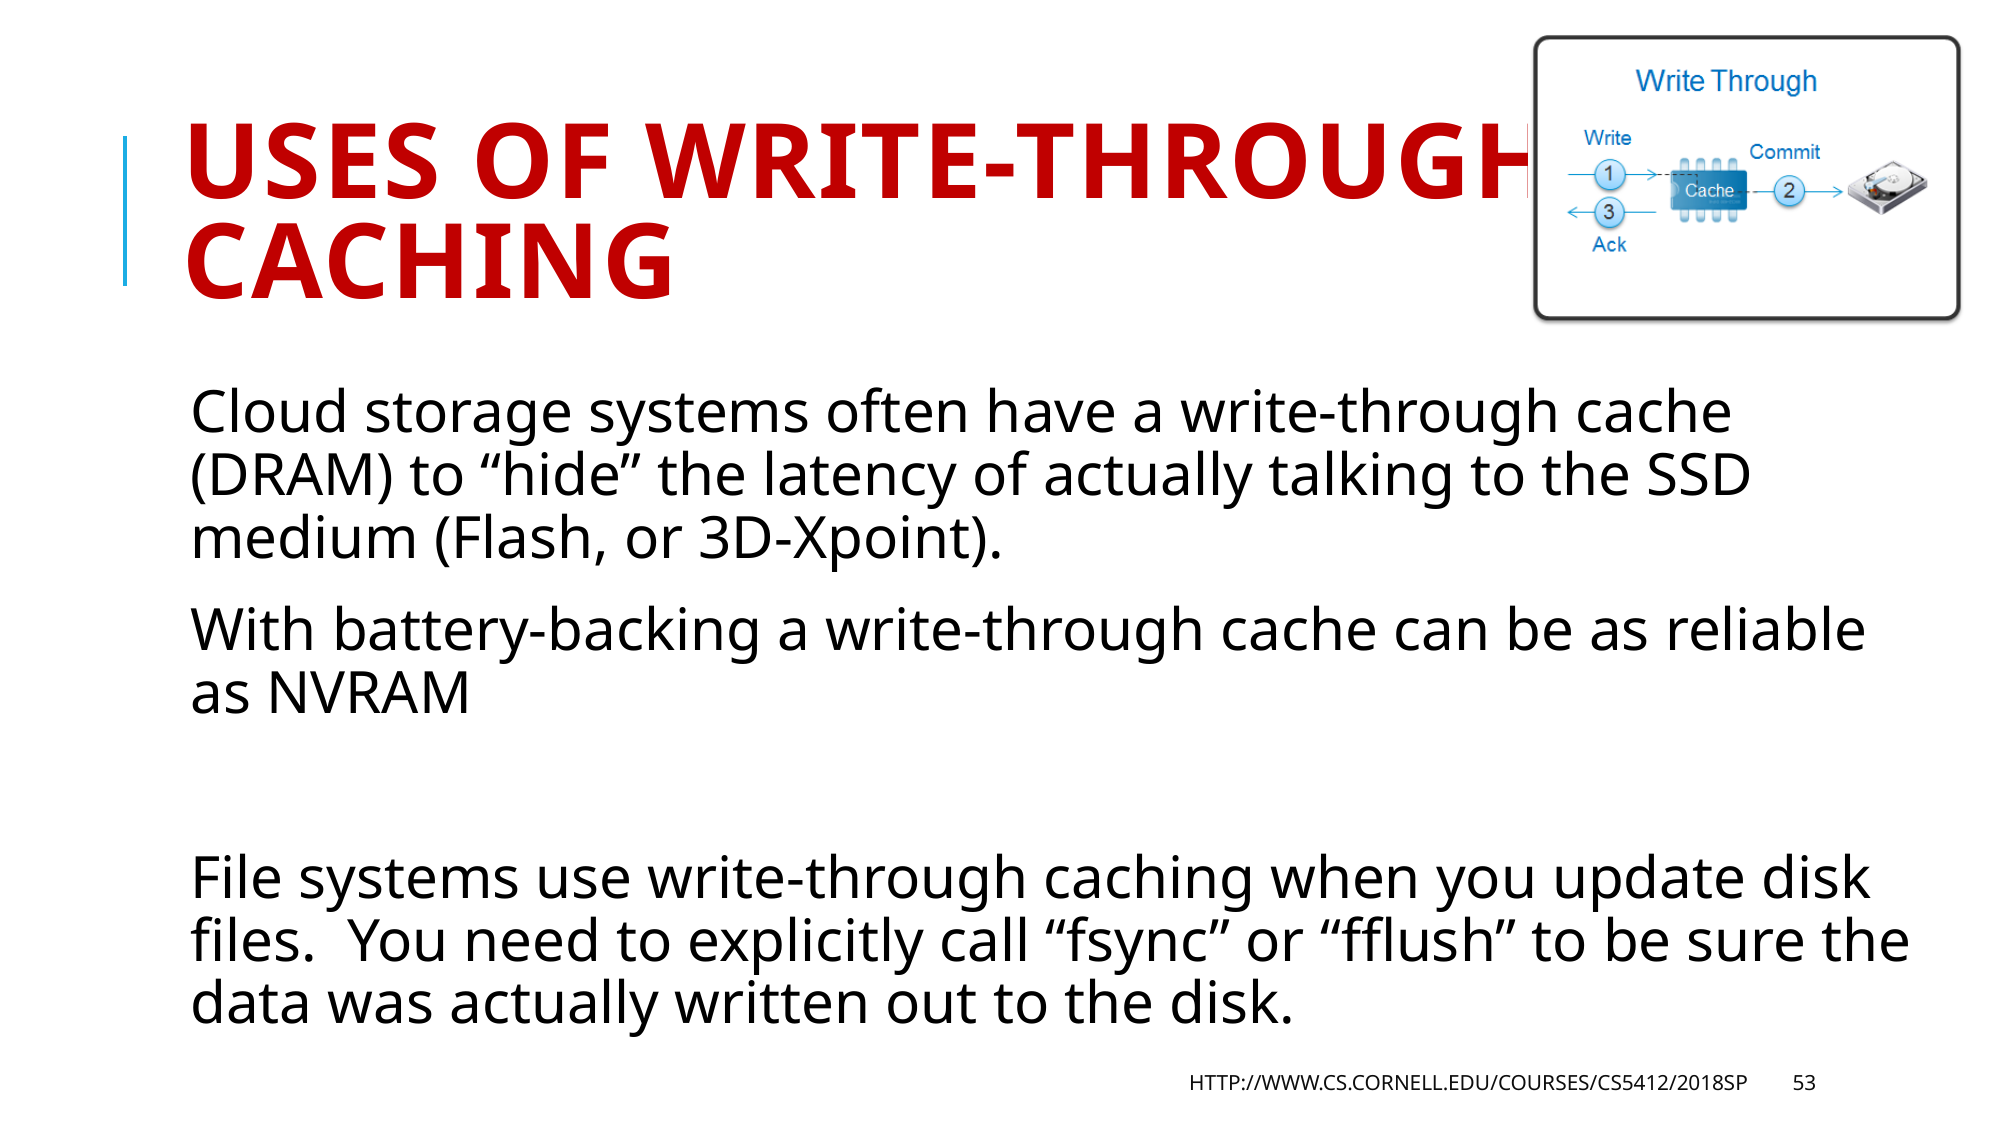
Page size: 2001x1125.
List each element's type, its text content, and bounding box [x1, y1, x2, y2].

title Uses of write-through caching [168, 96, 1938, 342]
picture [1528, 33, 1966, 328]
list Cloud storage systems often have a write-through cache (DRAM) to “hide” the latency of actually talking to the SSD medium (Flash, or 3D-Xpoint). With battery-backing a write-through cache can be as reliable as NVRAM File systems use write-through caching when you update disk files. You need to explicitly call “fsync” or “fflush” to be sure the data was actually written out to the disk. [168, 375, 1938, 1035]
slide_number 53 [1777, 1061, 1938, 1107]
footer http://www.cs.cornell.edu/courses/cs5412/2018sp [794, 1061, 1763, 1107]
